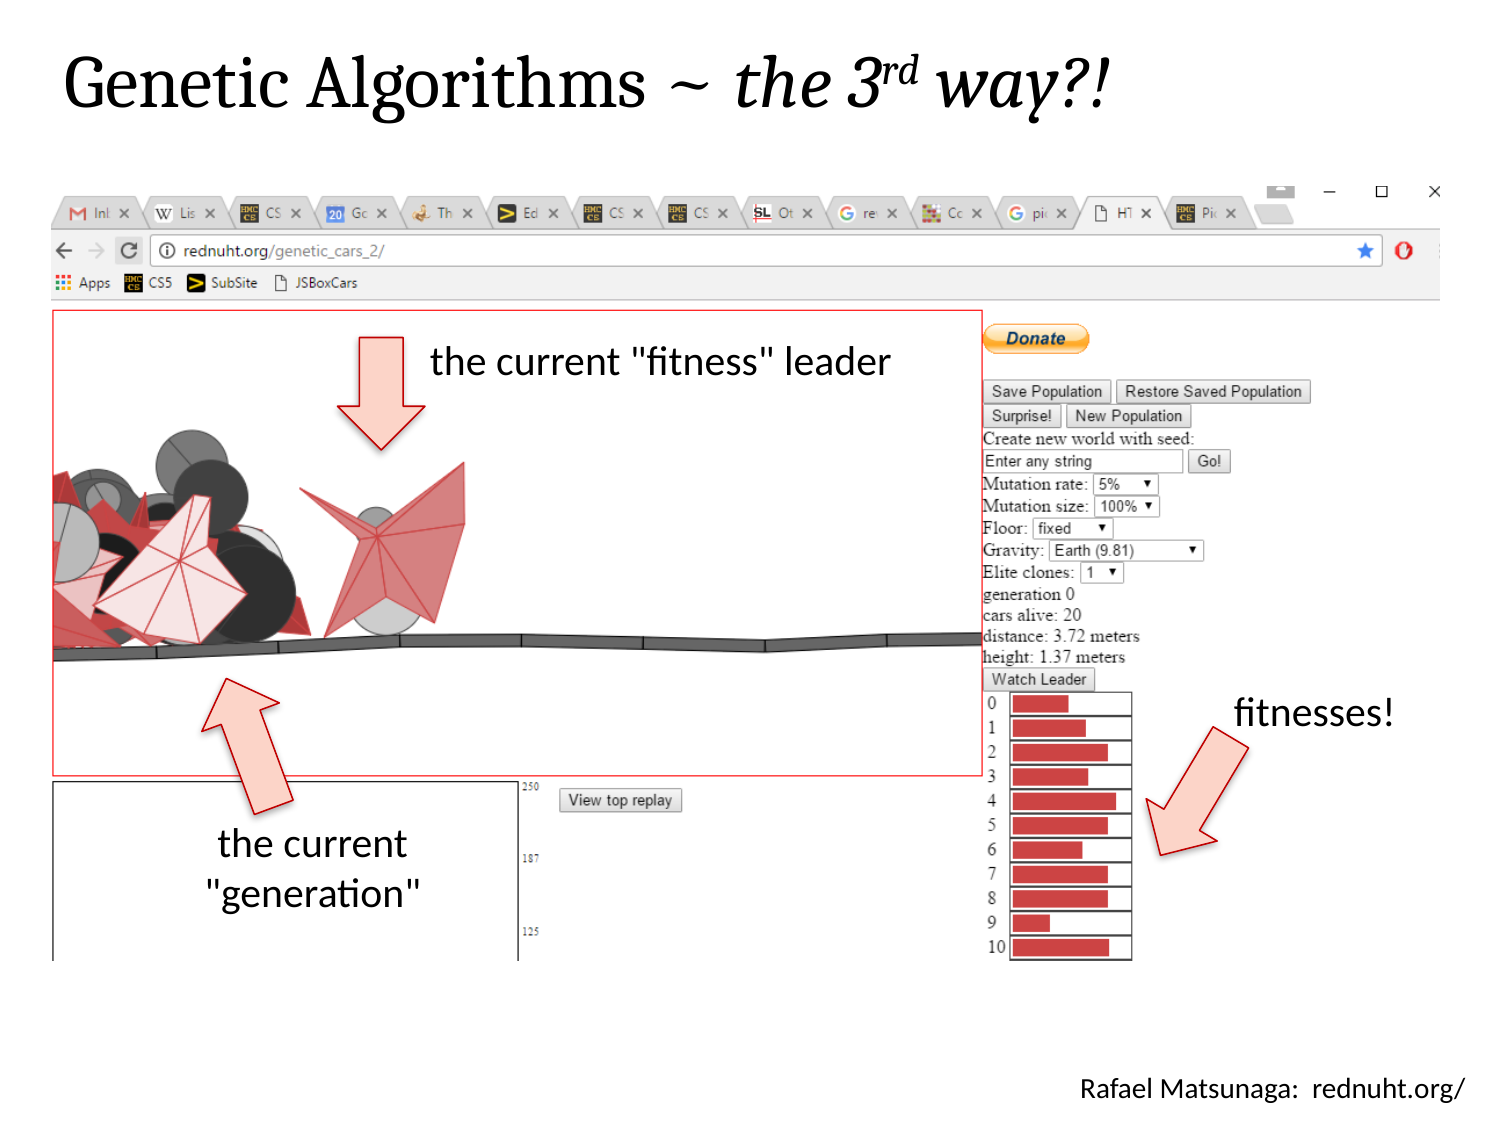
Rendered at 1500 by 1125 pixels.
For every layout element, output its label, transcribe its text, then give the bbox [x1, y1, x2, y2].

picture [49, 185, 1442, 962]
text_box Rafael Matsunaga: rednuht.org/ [1065, 1061, 1481, 1112]
text_box Genetic Algorithms ~ the 3rd way?! [50, 24, 1450, 130]
